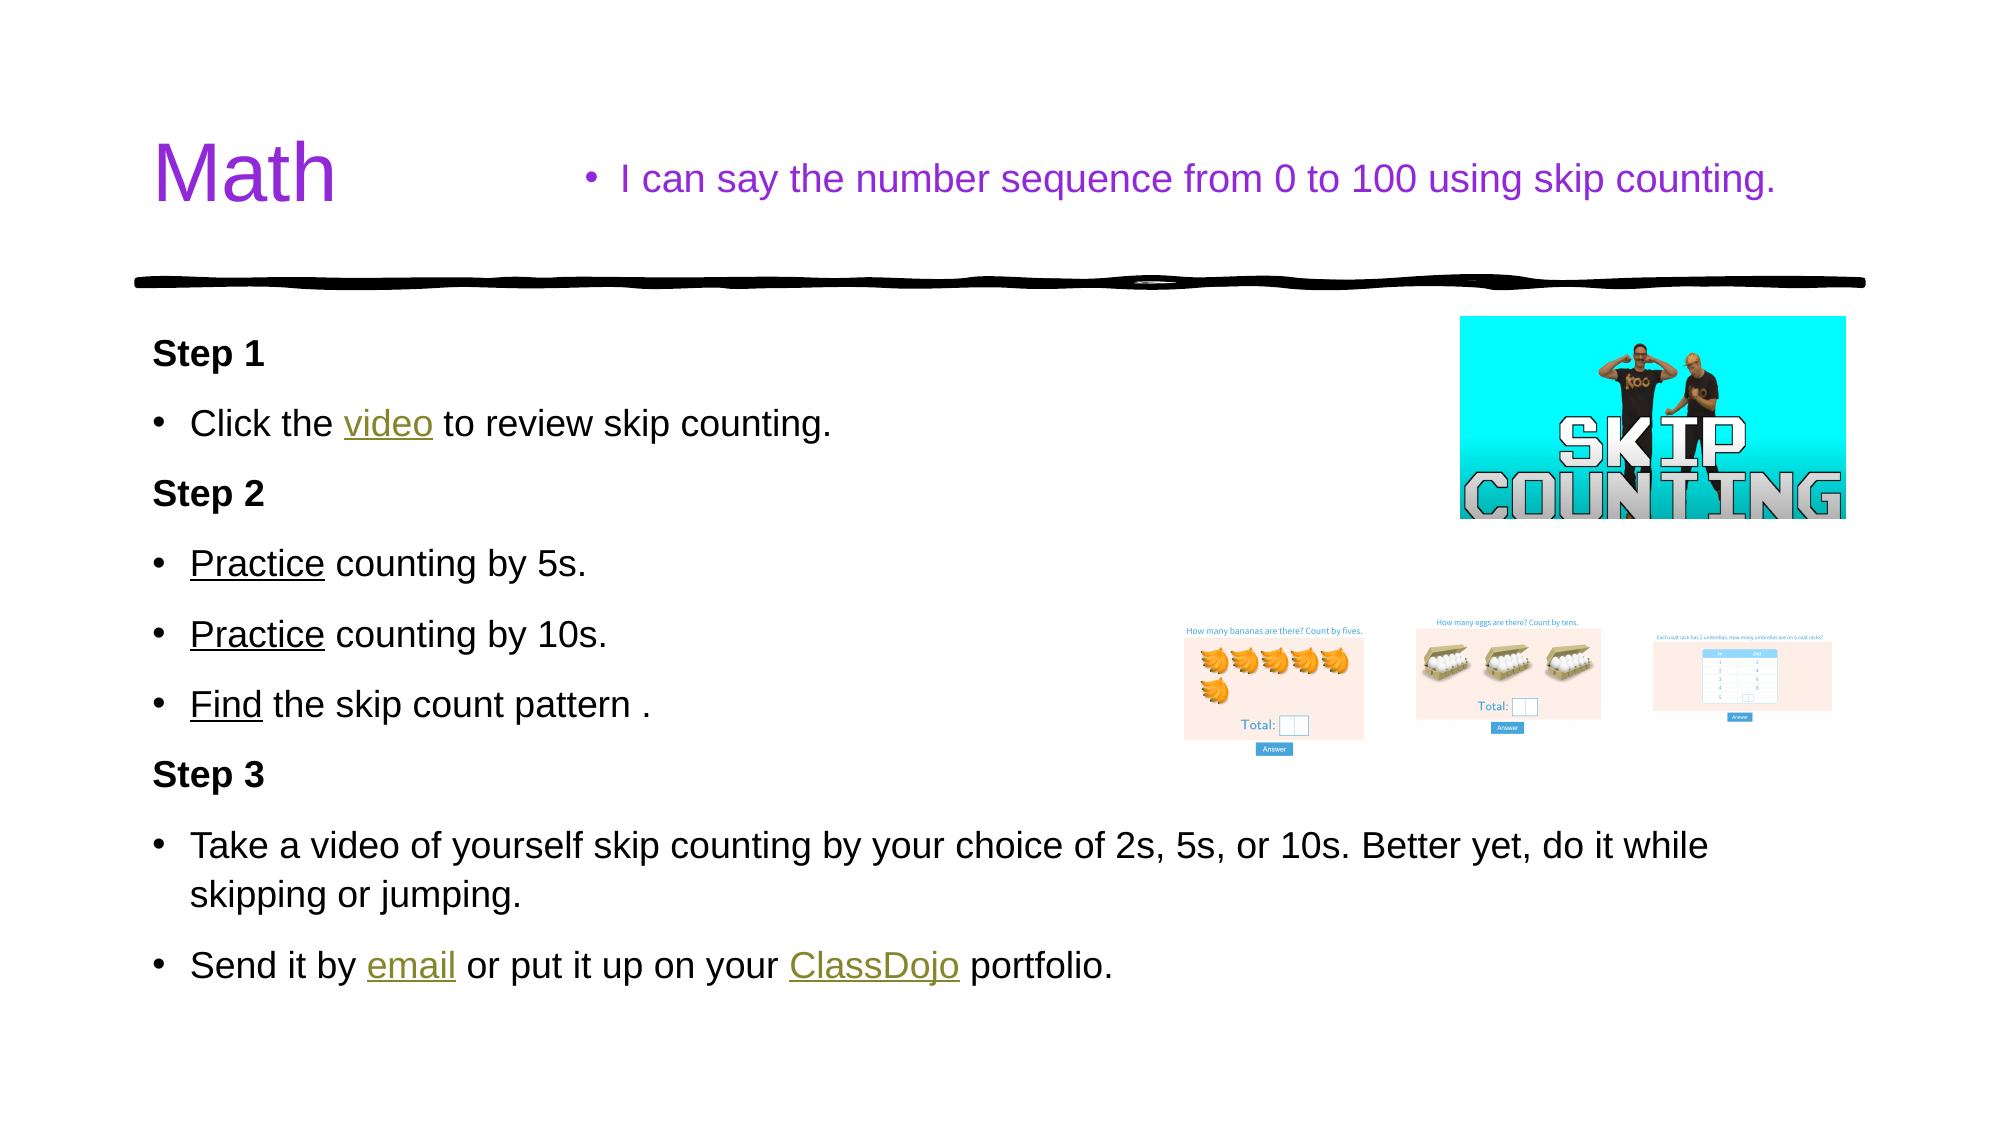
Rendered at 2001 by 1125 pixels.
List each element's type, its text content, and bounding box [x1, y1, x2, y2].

picture [1653, 632, 1832, 722]
picture [1460, 316, 1846, 519]
list I can say the number sequence from 0 to 100 using skip counting. [569, 140, 1846, 250]
list Step 1 Click the video to review skip counting. Step 2 Practice counting by 5s. Practice counting by 10s. Find the skip count pattern . Step 3 Take a video of yourself skip counting by your choice of 2s, 5s, or 10s. Better yet, do it while skipping or jumping. Send it by email or put it up on your ClassDojo portfolio. [137, 316, 1863, 1014]
picture [1184, 619, 1364, 756]
picture [1416, 619, 1601, 735]
title Math [137, 59, 1863, 278]
